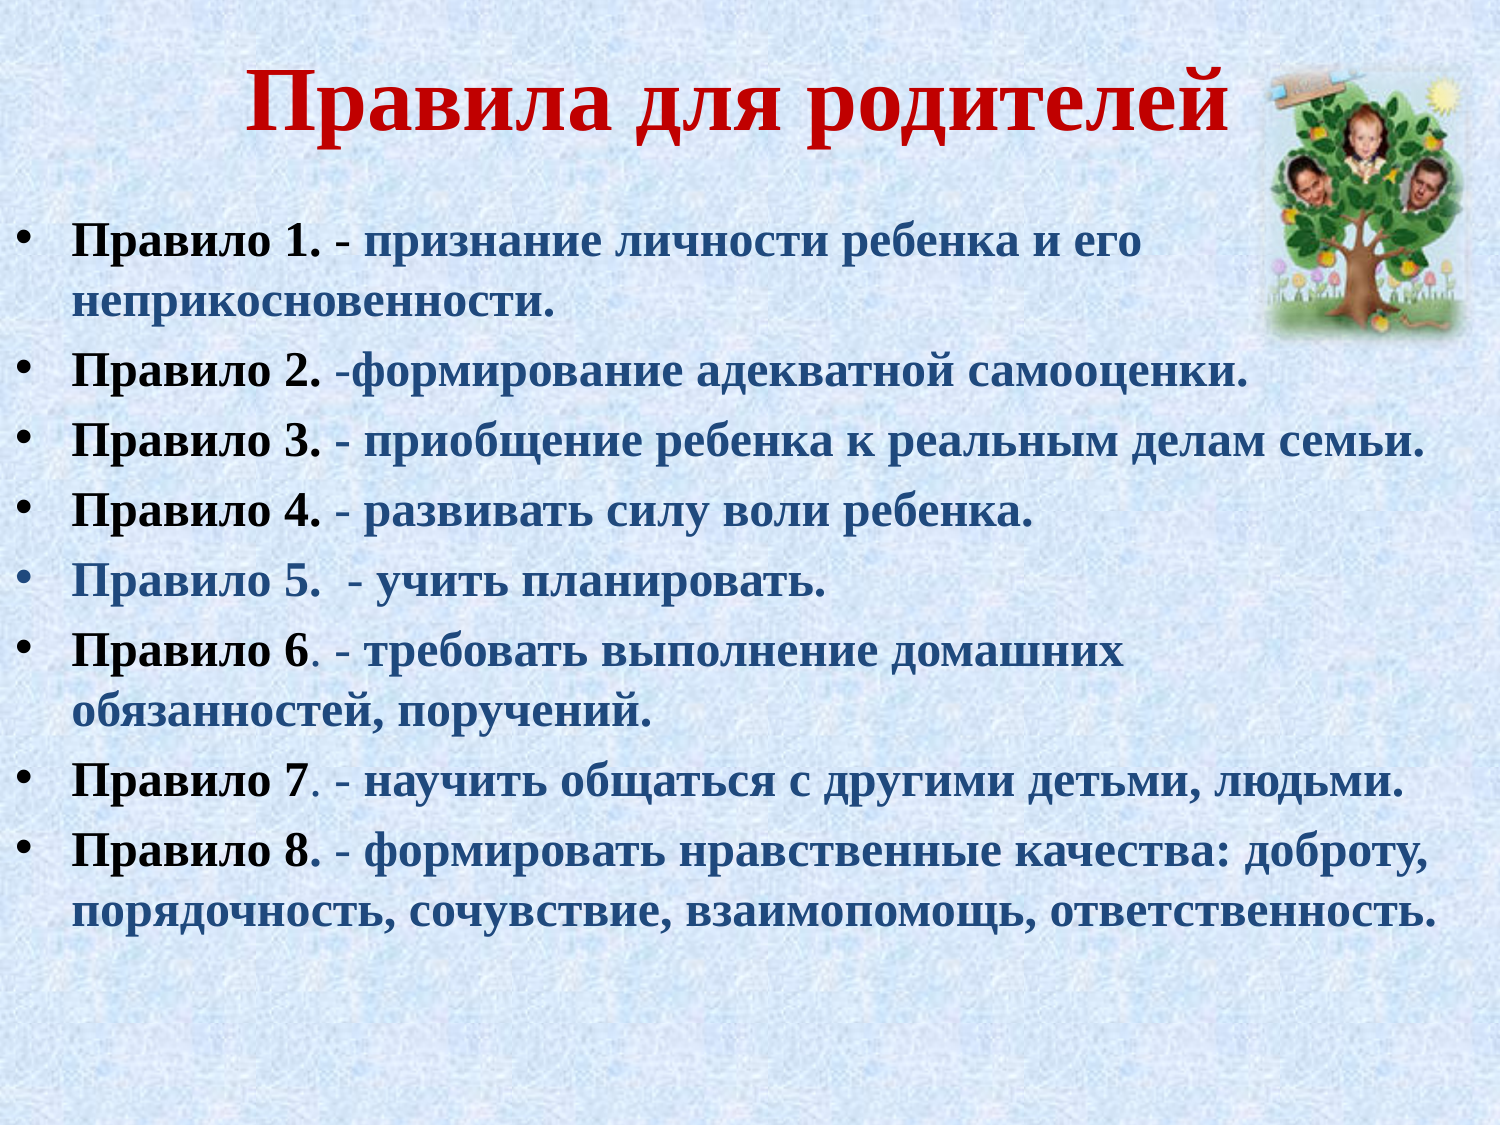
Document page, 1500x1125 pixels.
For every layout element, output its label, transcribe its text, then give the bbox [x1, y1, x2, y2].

title Правила для родителей [75, 0, 1425, 188]
picture [0, 0, 1500, 1125]
list Правило 1. - признание личности ребенка и его неприкосновенности. Правило 2. -формирование адекватной самооценки. Правило 3. - приобщение ребенка к реальным делам семьи. Правило 4. - развивать силу воли ребенка. Правило 5. - учить планировать. Правило 6. - требовать выполнение домашних обязанностей, поручений. Правило 7. - научить общаться с другими детьми, людьми. Правило 8. - формировать нравственные качества: доброту, порядочность, сочувствие, взаимопомощь, ответственность. [0, 199, 1465, 1079]
